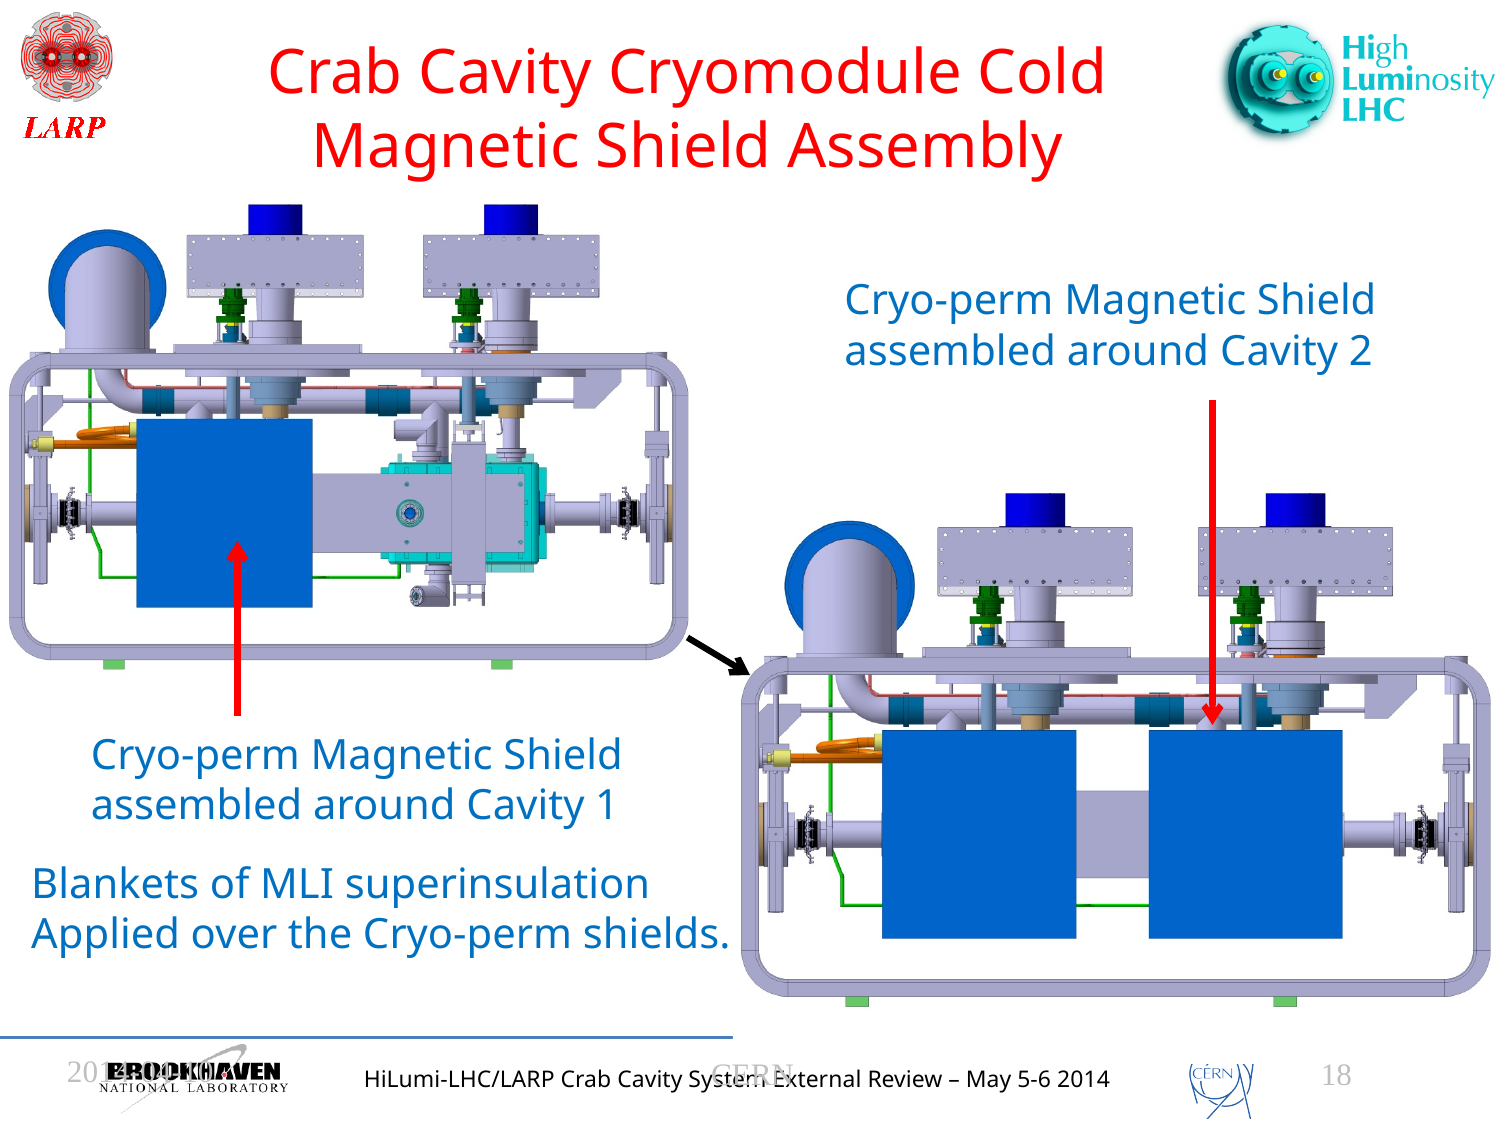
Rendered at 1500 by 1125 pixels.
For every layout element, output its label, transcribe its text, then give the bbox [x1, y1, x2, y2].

text_box Cryo-perm Magnetic Shield assembled around Cavity 1 [76, 730, 687, 836]
picture [732, 474, 1500, 1119]
picture [99, 1044, 288, 1114]
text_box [687, 637, 751, 676]
picture [18, 12, 113, 138]
text_box Blankets of MLI superinsulation Applied over the Cryo-perm shields. [16, 849, 727, 965]
picture [0, 187, 696, 721]
text_box Cryo-perm Magnetic Shield assembled around Cavity 2 [829, 265, 1440, 381]
picture [1212, 13, 1495, 150]
title Crab Cavity Cryomodule Cold Magnetic Shield Assembly [150, 24, 1225, 188]
